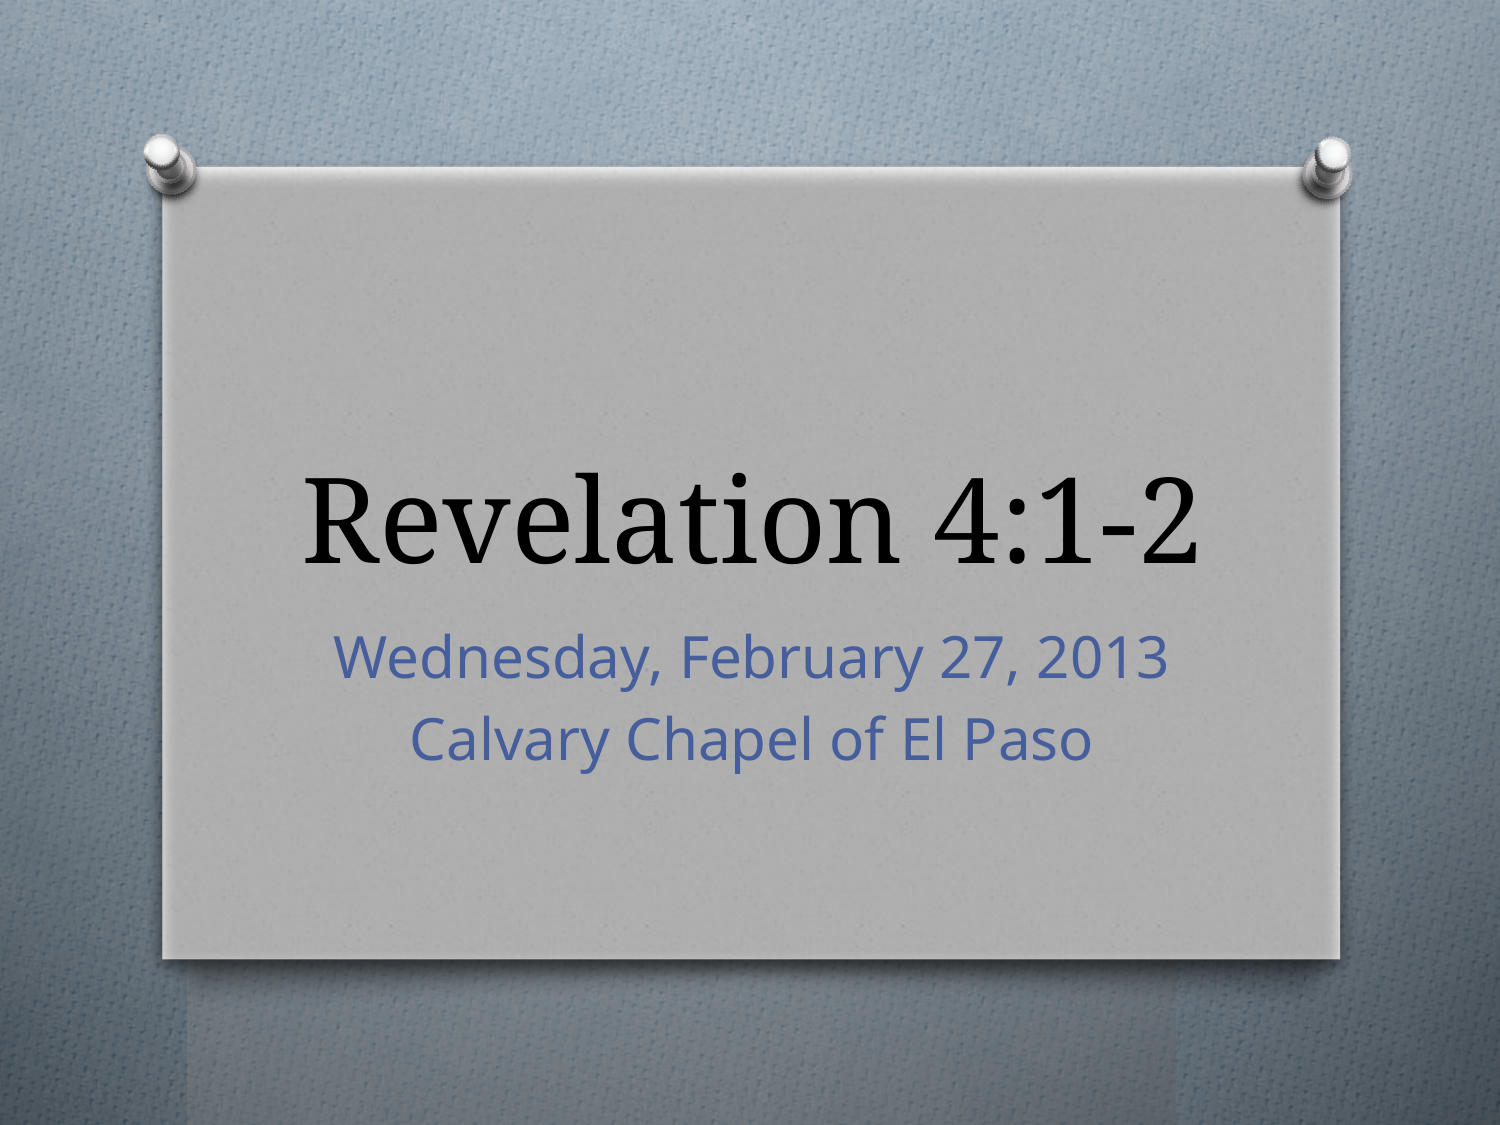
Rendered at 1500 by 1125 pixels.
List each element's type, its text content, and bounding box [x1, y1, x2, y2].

subtitle Wednesday, February 27, 2013 Calvary Chapel of El Paso [283, 612, 1221, 863]
picture [1274, 109, 1396, 230]
picture [112, 100, 235, 224]
title Revelation 4:1-2 [283, 294, 1223, 595]
